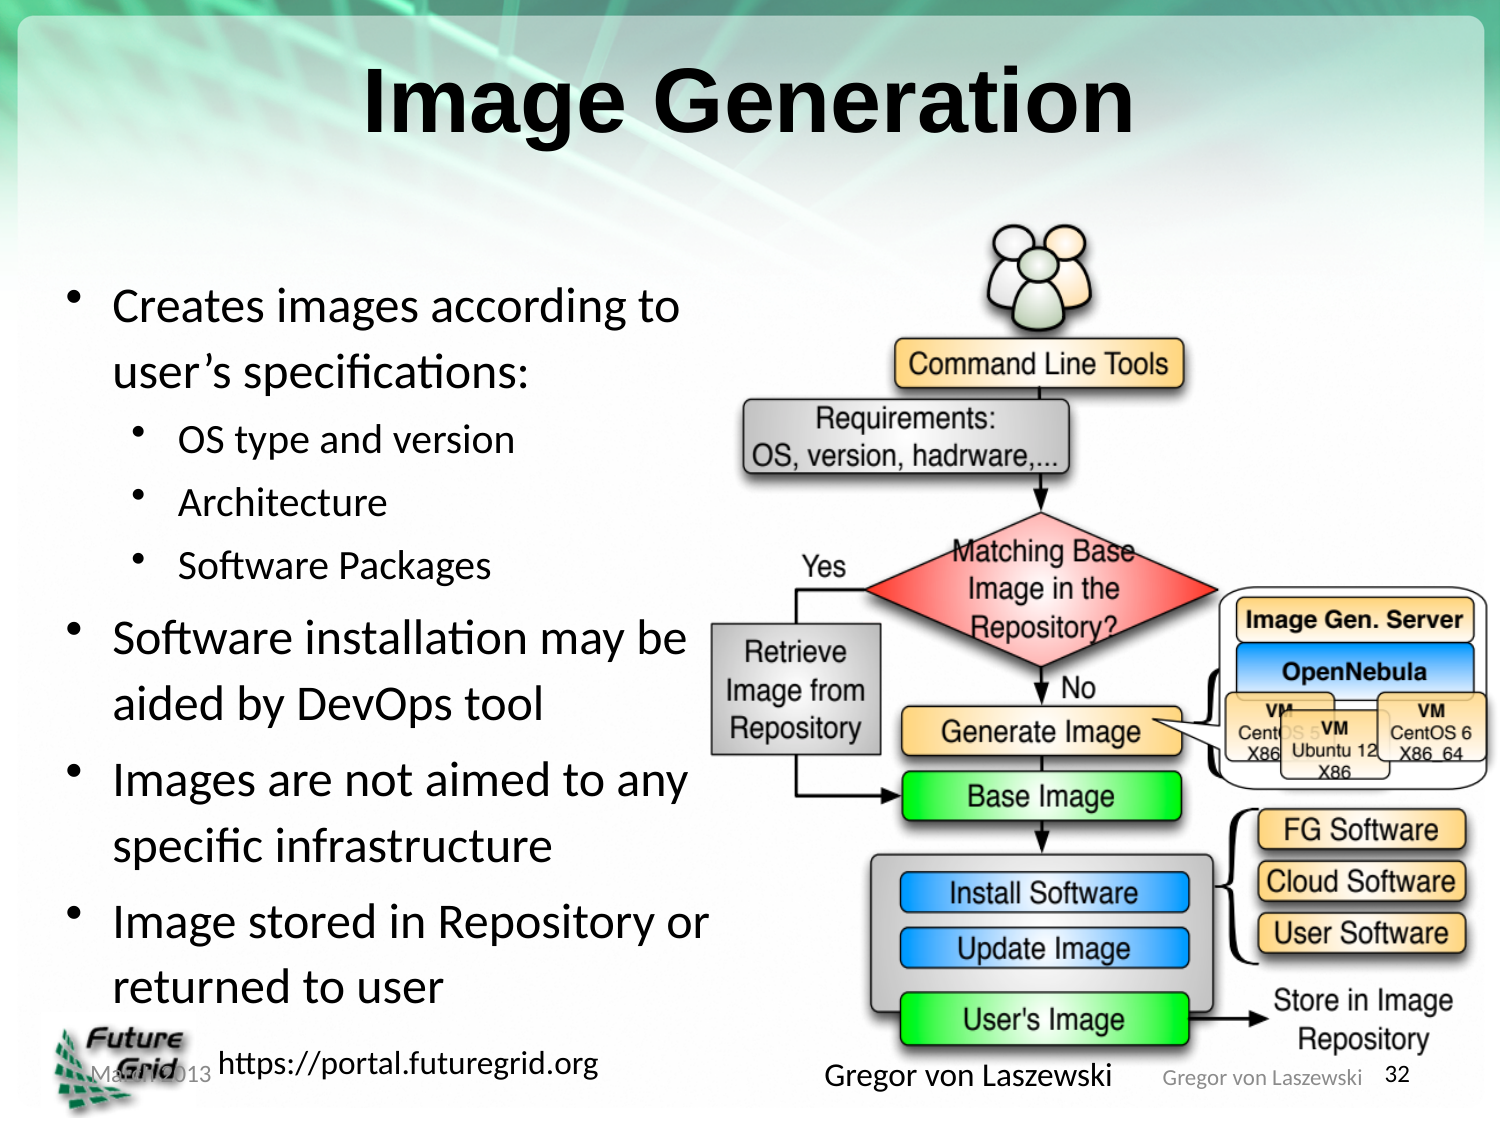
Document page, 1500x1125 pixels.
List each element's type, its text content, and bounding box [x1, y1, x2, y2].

title Image Generation [75, 2, 1425, 190]
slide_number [75, 1042, 425, 1103]
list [704, 213, 1479, 1069]
picture [0, 0, 1500, 1125]
footer Gregor von Laszewski [1025, 1046, 1500, 1106]
list Creates images according to user’s specifications: OS type and version Architecture Software Packages Software installation may be aided by DevOps tool Images are not aimed to any specific infrastructure Image stored in Repository or returned to user [41, 258, 699, 1024]
